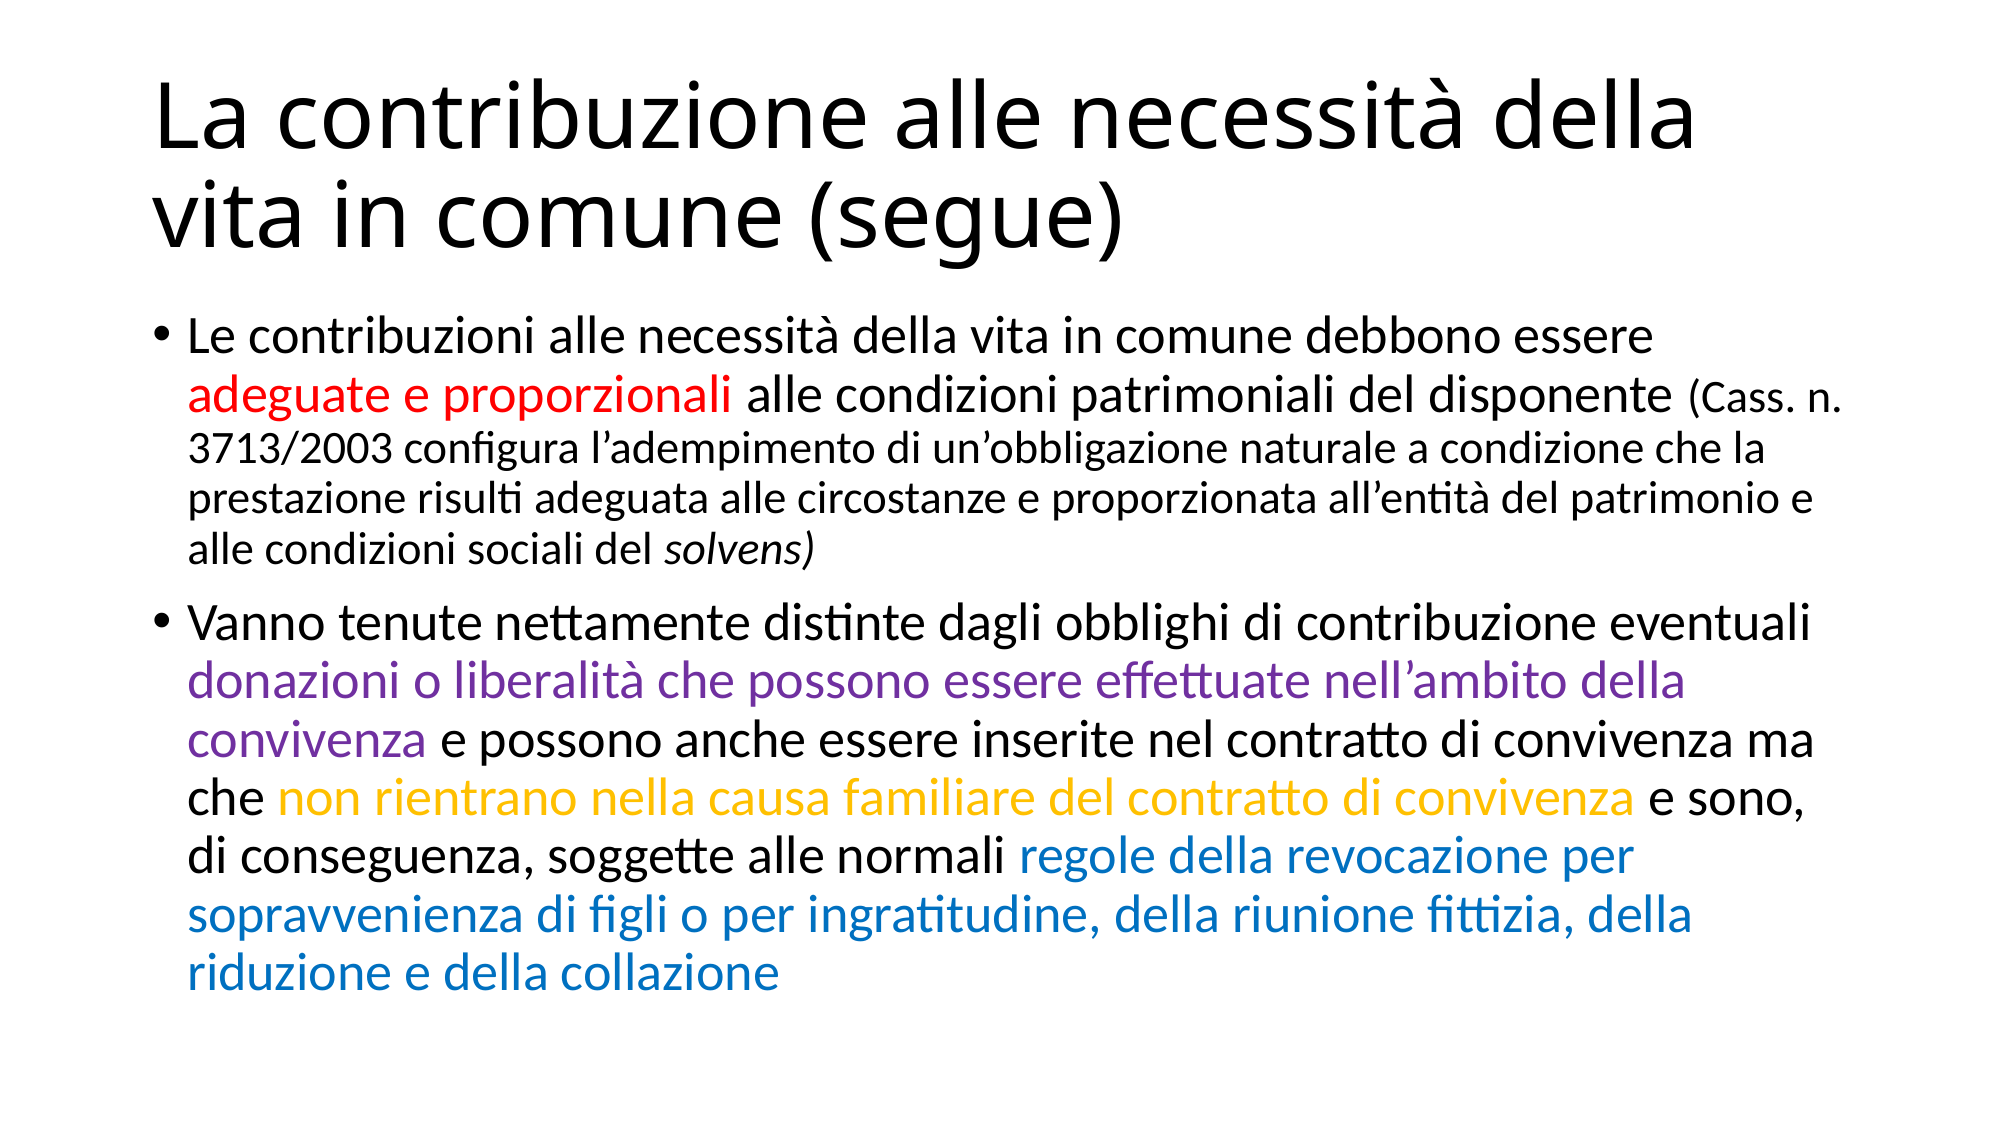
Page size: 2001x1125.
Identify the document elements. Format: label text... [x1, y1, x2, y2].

title La contribuzione alle necessità della vita in comune (segue) [137, 59, 1863, 278]
list Le contribuzioni alle necessità della vita in comune debbono essere adeguate e proporzionali alle condizioni patrimoniali del disponente (Cass. n. 3713/2003 configura l’adempimento di un’obbligazione naturale a condizione che la prestazione risulti adeguata alle circostanze e proporzionata all’entità del patrimonio e alle condizioni sociali del solvens) Vanno tenute nettamente distinte dagli obblighi di contribuzione eventuali donazioni o liberalità che possono essere effettuate nell’ambito della convivenza e possono anche essere inserite nel contratto di convivenza ma che non rientrano nella causa familiare del contratto di convivenza e sono, di conseguenza, soggette alle normali regole della revocazione per sopravvenienza di figli o per ingratitudine, della riunione fittizia, della riduzione e della collazione [137, 299, 1863, 1014]
